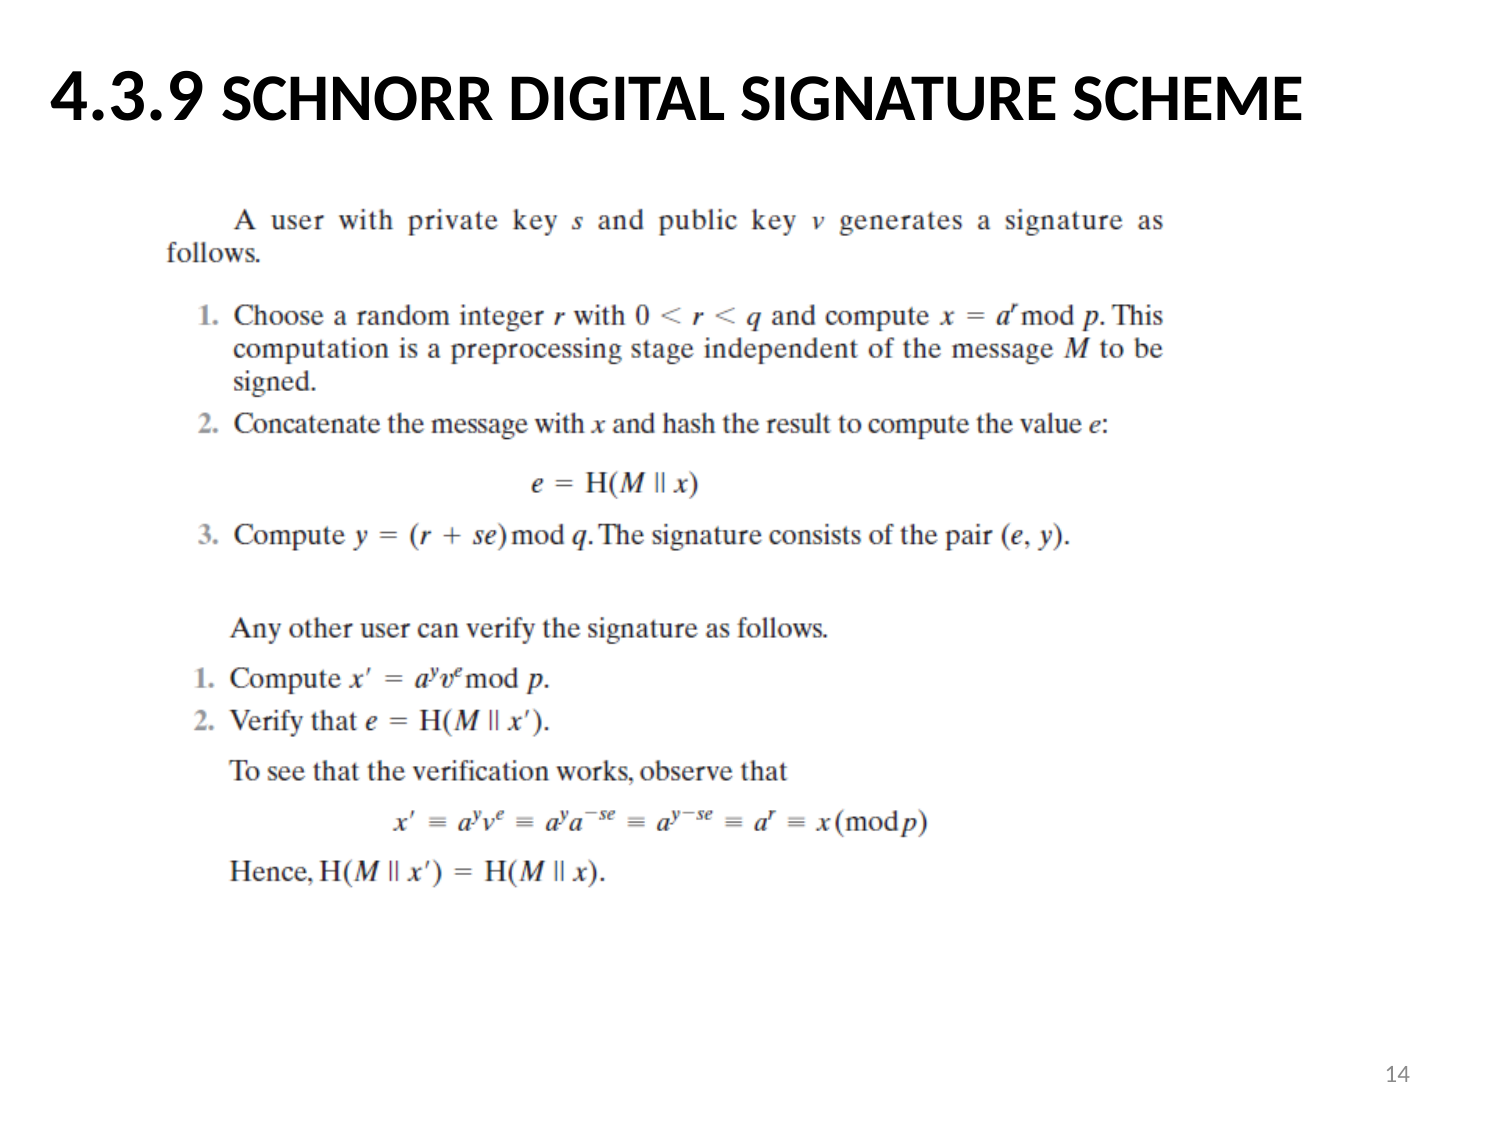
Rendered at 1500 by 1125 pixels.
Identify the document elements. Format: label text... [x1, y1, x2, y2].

slide_number 14 [1074, 1042, 1425, 1103]
title 4.3.9 SCHNORR DIGITAL SIGNATURE SCHEME [35, 30, 1500, 149]
picture [147, 191, 1172, 568]
picture [170, 597, 1022, 897]
